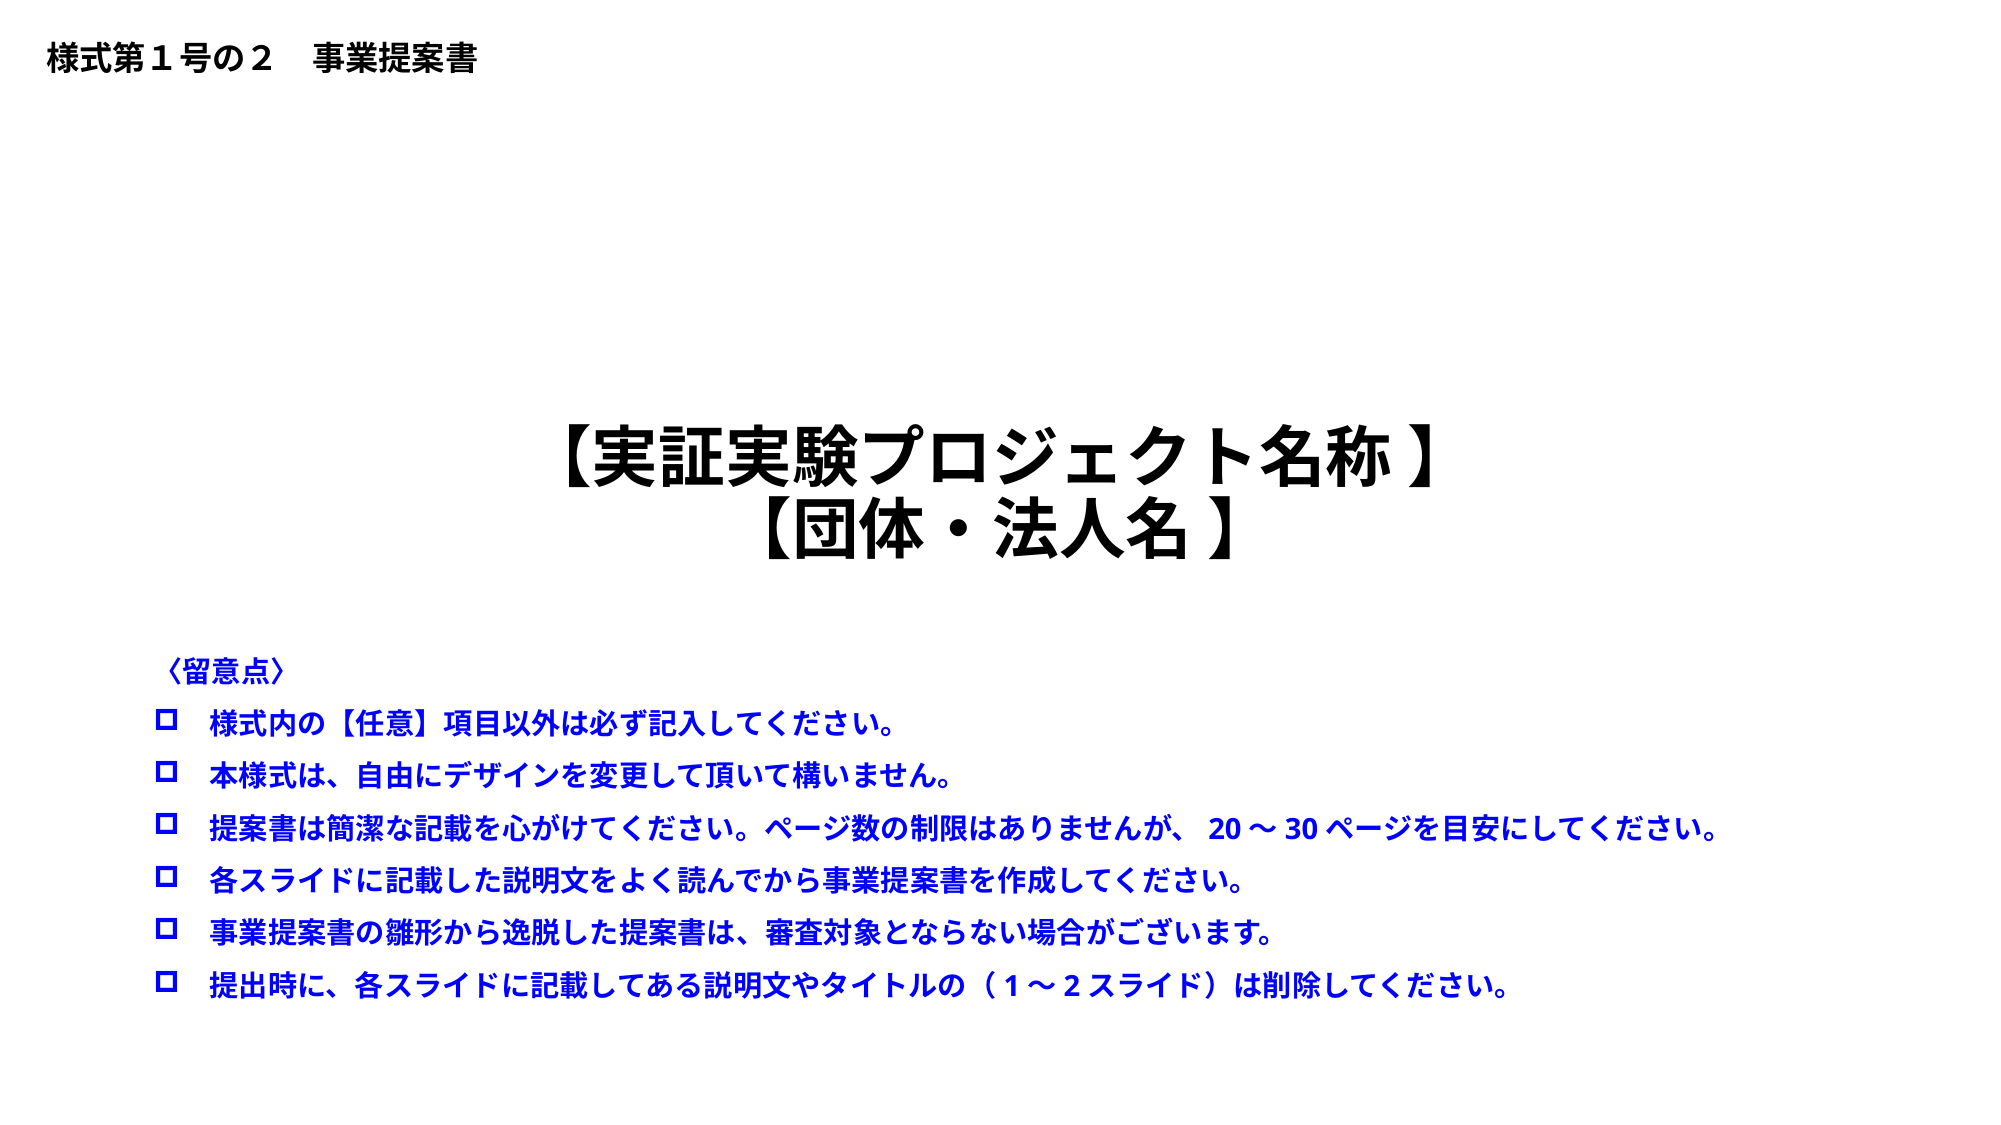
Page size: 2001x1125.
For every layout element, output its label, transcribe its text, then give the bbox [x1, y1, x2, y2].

title 【実証実験プロジェクト名称 】 【団体・法人名 】 [249, 184, 1750, 576]
text_box 様式第１号の２ 事業提案書 [31, 19, 518, 95]
subtitle 〈留意点〉 様式内の【任意】項目以外は必ず記入してください。 本様式は、自由にデザインを変更して頂いて構いません。 提案書は簡潔な記載を心がけてください。ページ数の制限はありませんが、20～30ページを目安にしてください。 各スライドに記載した説明文をよく読んでから事業提案書を作成してください。 事業提案書の雛形から逸脱した提案書は、審査対象とならない場合がございます。 提出時に、各スライドに記載してある説明文やタイトルの（1～2スライド）は削除してください。 [138, 649, 1918, 1030]
